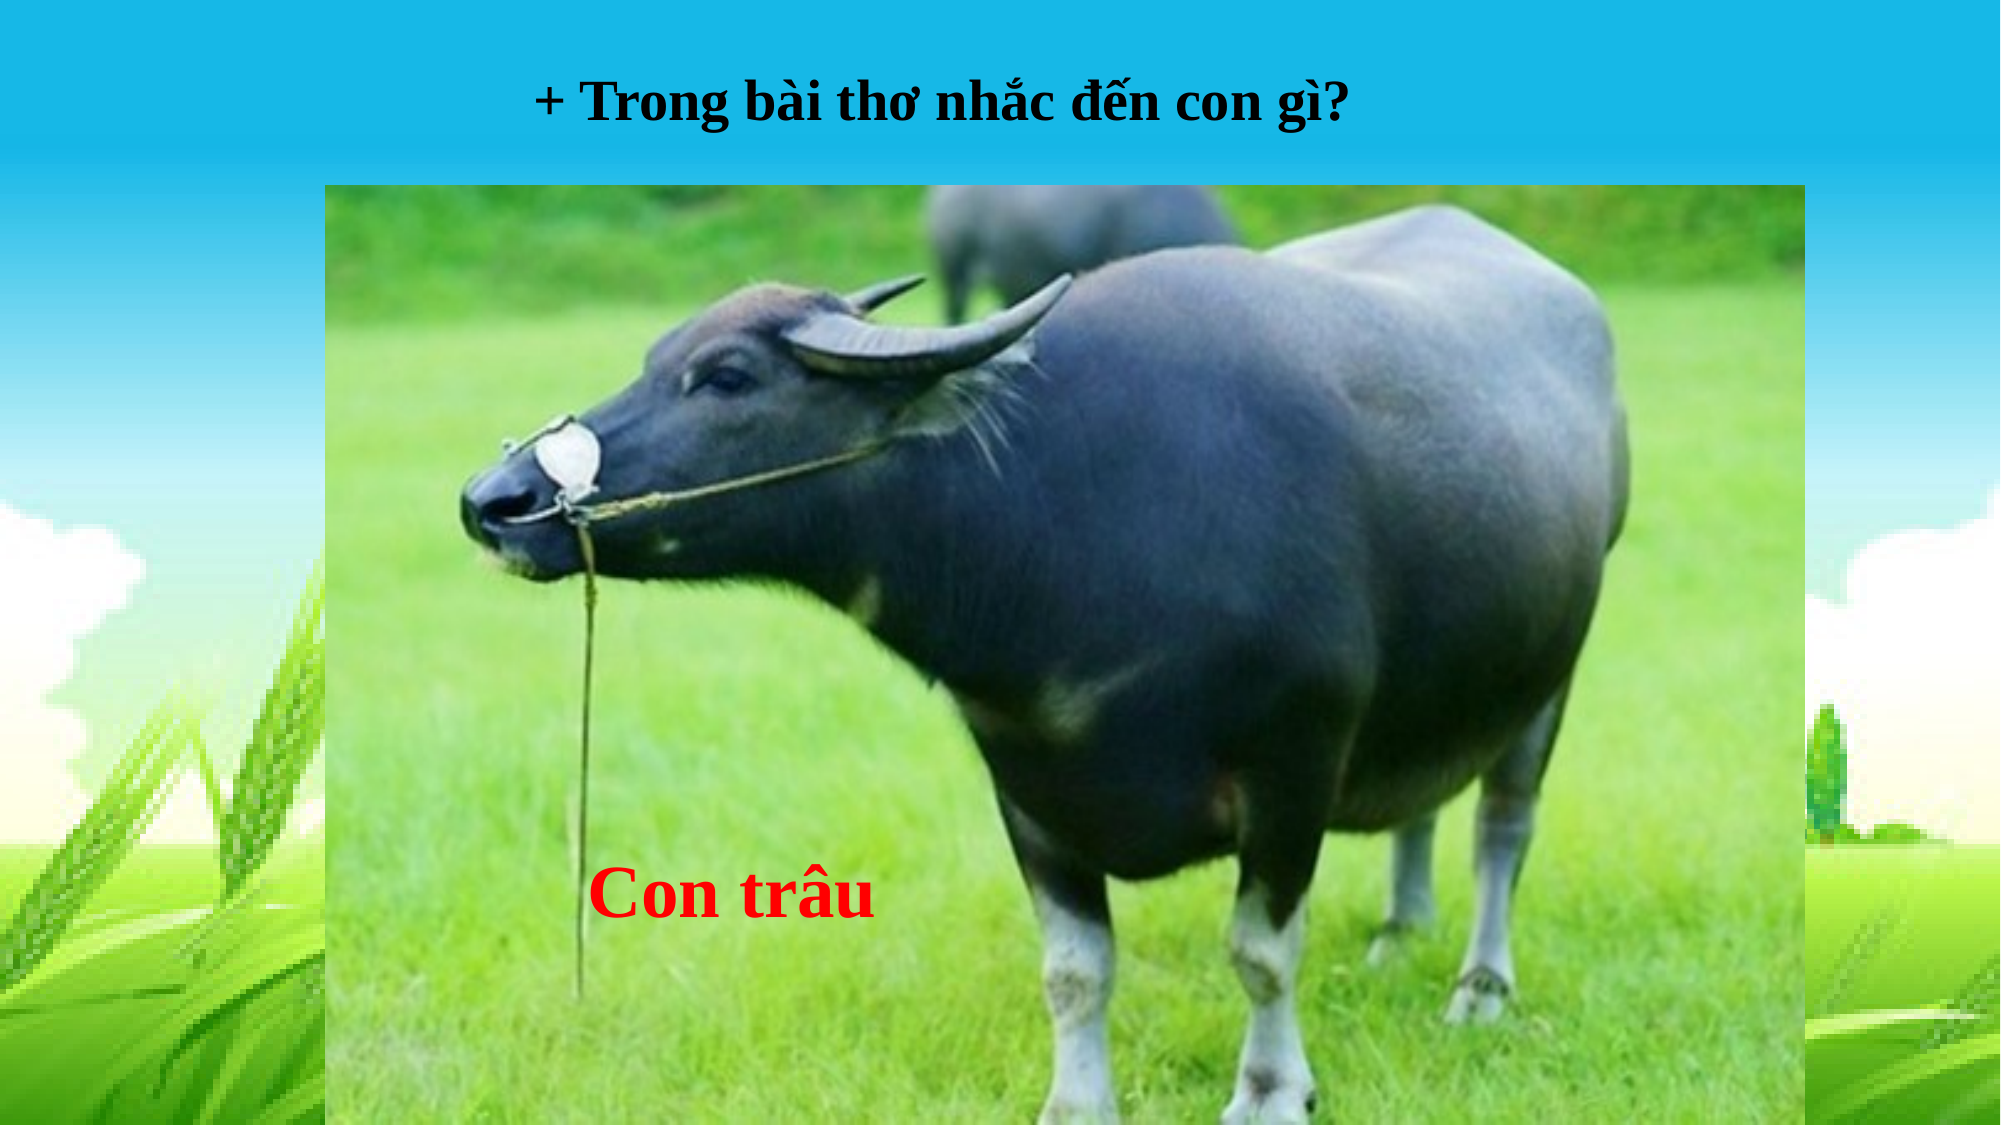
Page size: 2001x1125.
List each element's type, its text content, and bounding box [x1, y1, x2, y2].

text_box + Trong bài thơ nhắc đến con gì? [518, 54, 1518, 140]
picture [0, 0, 2001, 1125]
